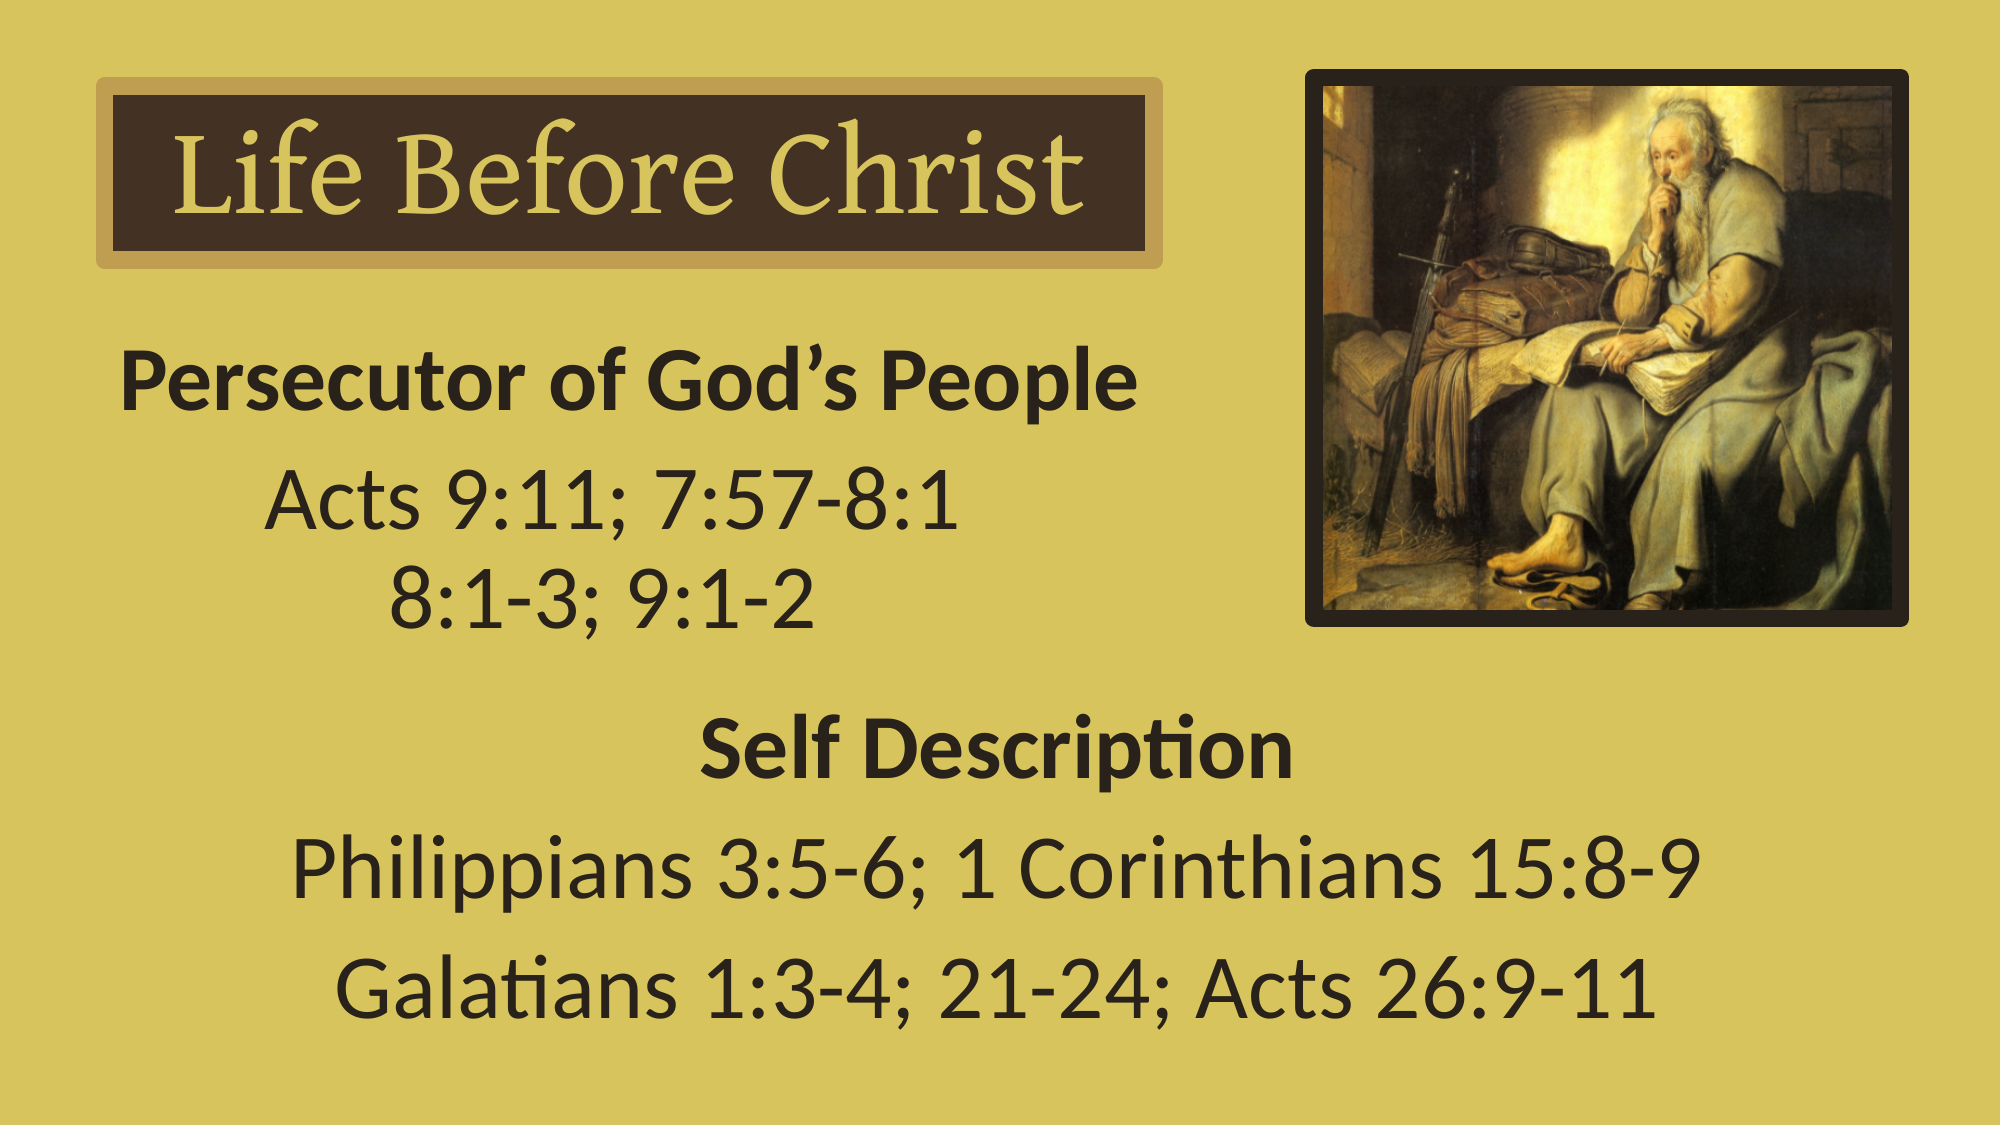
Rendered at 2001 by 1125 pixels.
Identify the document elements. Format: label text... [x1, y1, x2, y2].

title Life Before Christ [104, 86, 1154, 261]
subtitle Persecutor of God’s People Acts 9:11; 7:57-8:1 8:1-3; 9:1-2 Self Description Philippians 3:5-6; 1 Corinthians 15:8-9 Galatians 1:3-4; 21-24; Acts 26:9-11 [104, 323, 1892, 1087]
picture [1323, 86, 1892, 610]
